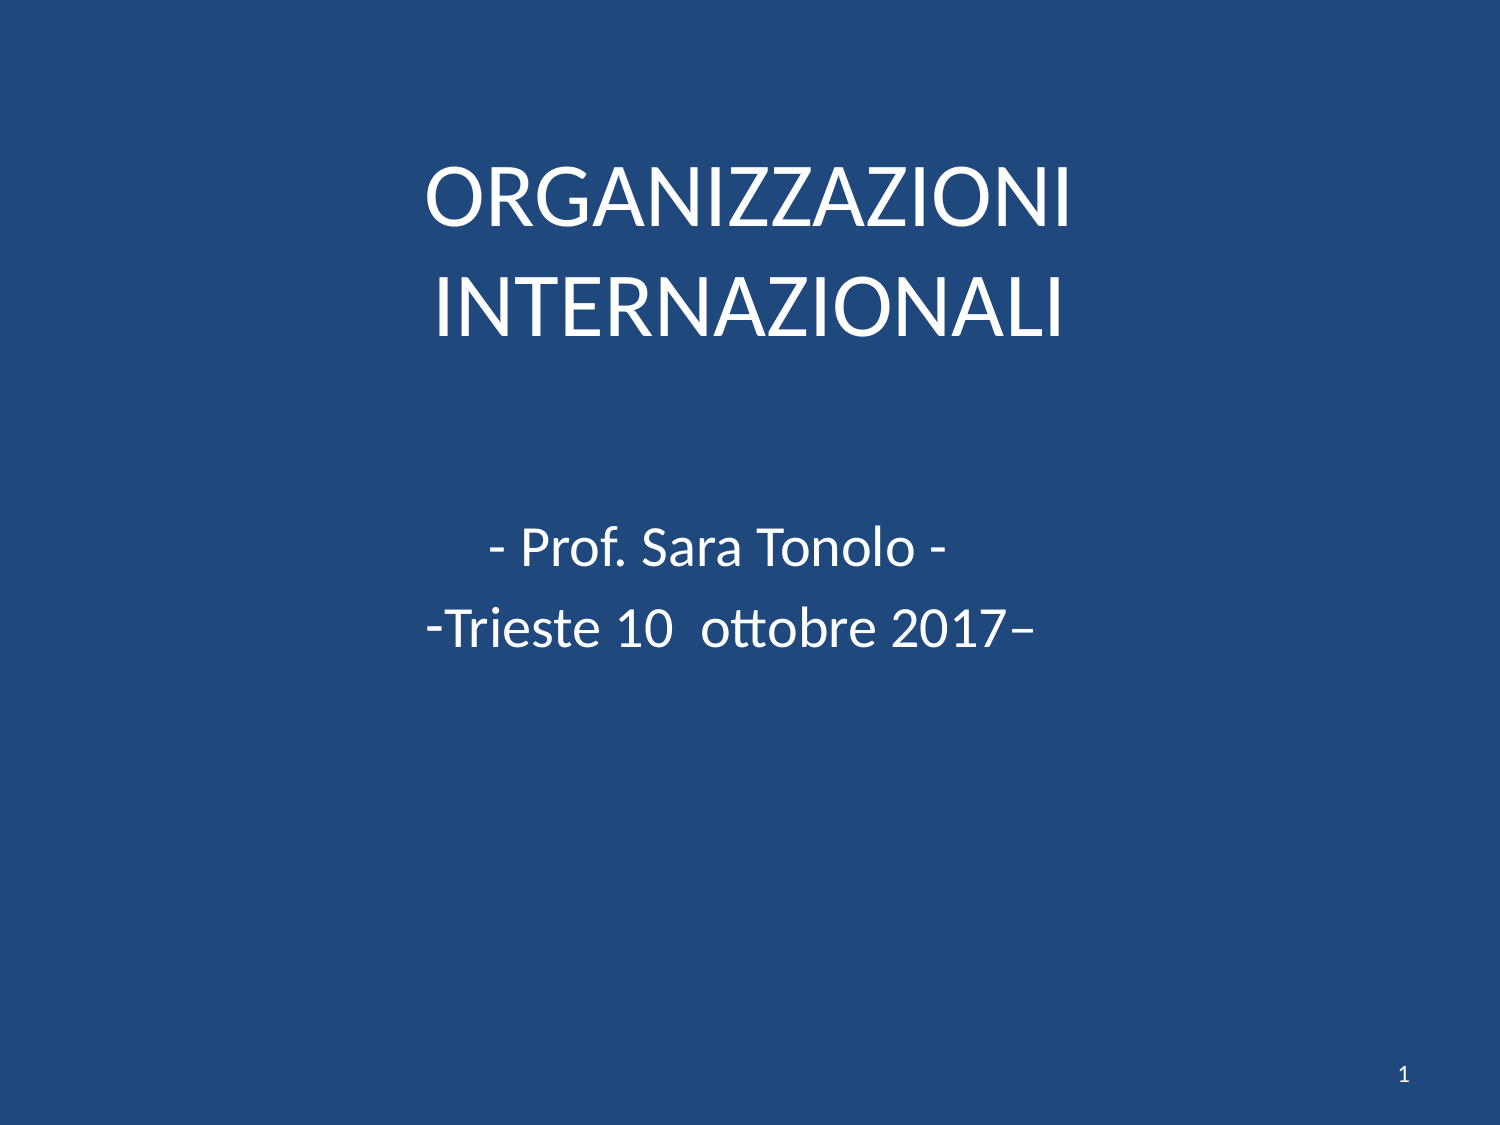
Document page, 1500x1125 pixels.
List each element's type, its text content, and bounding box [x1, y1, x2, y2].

title ORGANIZZAZIONI INTERNAZIONALI [112, 70, 1388, 420]
subtitle - Prof. Sara Tonolo - Trieste 10 ottobre 2017– [112, 419, 1275, 1085]
slide_number 1 [1074, 1042, 1425, 1103]
